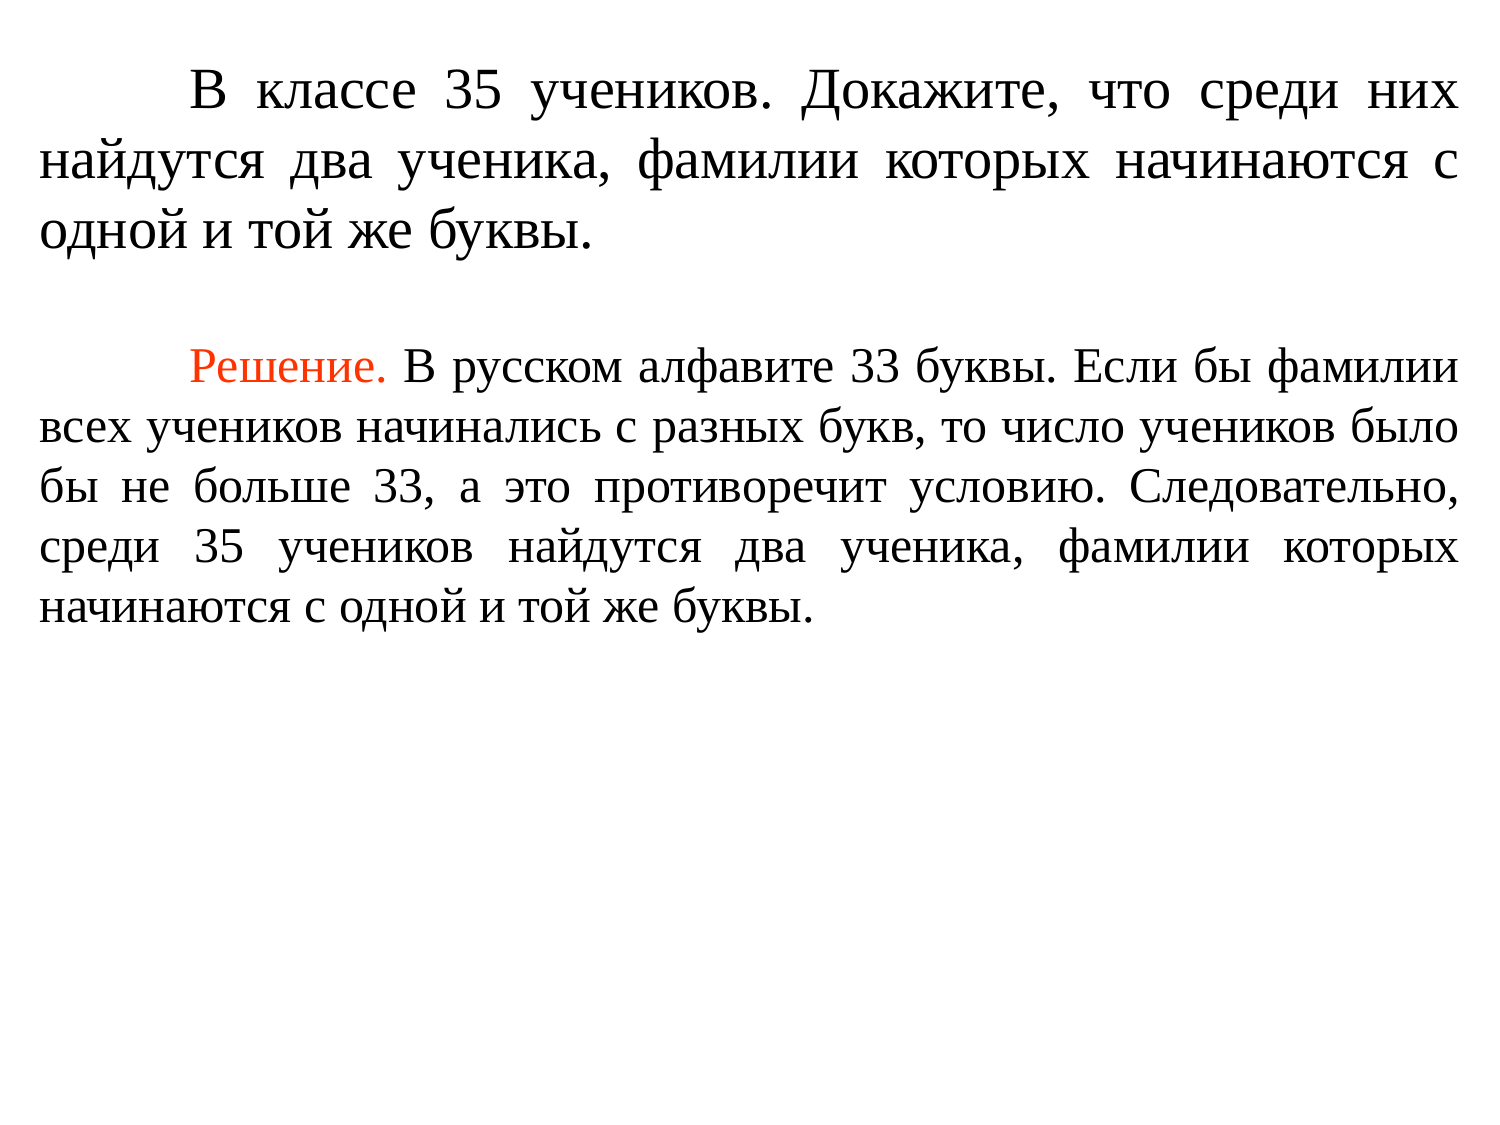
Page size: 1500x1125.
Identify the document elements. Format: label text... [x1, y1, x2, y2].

text_box В классе 35 учеников. Докажите, что среди них найдутся два ученика, фамилии которых начинаются с одной и той же буквы. [24, 42, 1475, 268]
text_box Решение. В русском алфавите 33 буквы. Если бы фамилии всех учеников начинались с разных букв, то число учеников было бы не больше 33, а это противоречит условию. Следовательно, среди 35 учеников найдутся два ученика, фамилии которых начинаются с одной и той же буквы. [24, 324, 1475, 640]
